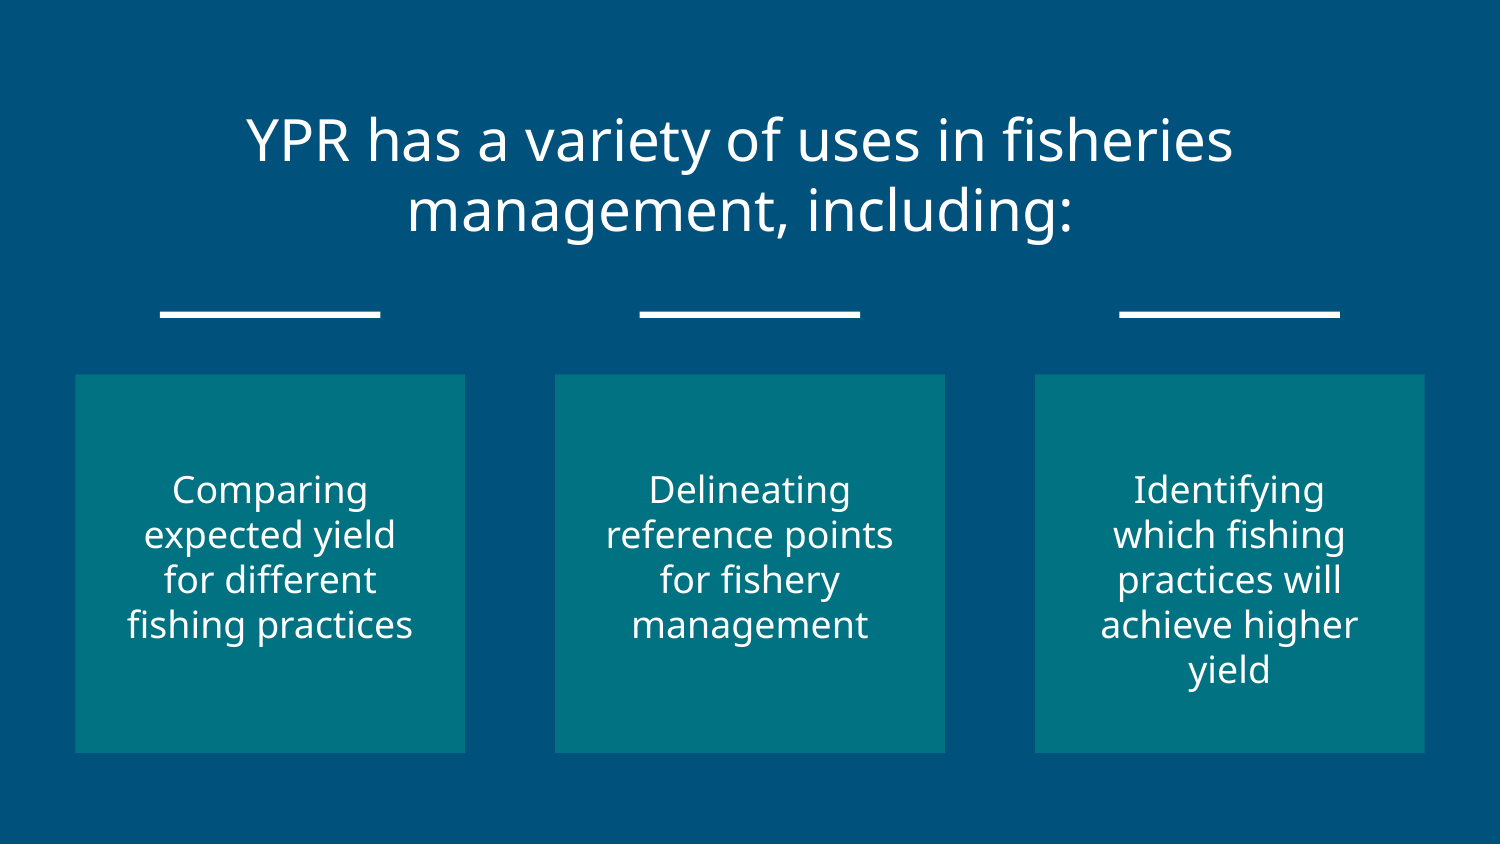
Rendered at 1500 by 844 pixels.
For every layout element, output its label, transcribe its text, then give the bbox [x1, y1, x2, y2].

title YPR has a variety of uses in fisheries management, including: [158, 88, 1323, 287]
subtitle Comparing expected yield for different fishing practices [110, 451, 430, 676]
subtitle Identifying which fishing practices will achieve higher yield [1070, 451, 1390, 676]
subtitle Delineating reference points for fishery management [590, 451, 910, 676]
